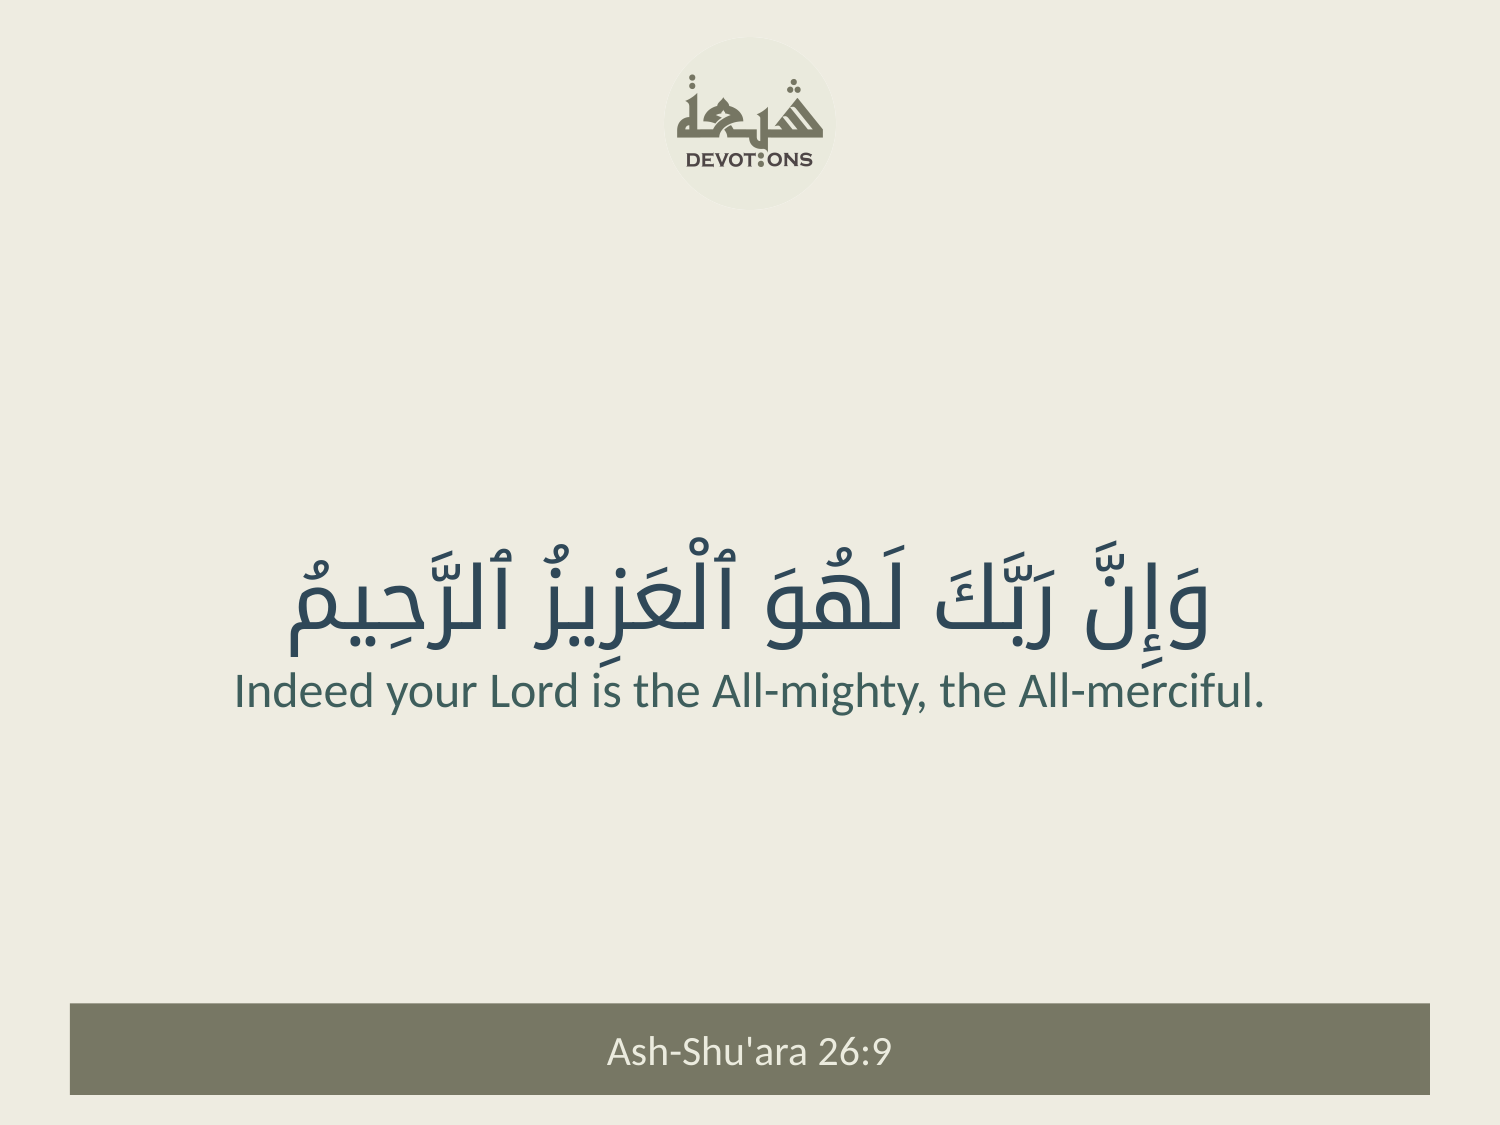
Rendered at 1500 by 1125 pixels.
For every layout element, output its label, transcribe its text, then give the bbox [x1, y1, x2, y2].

list Ash-Shu'ara 26:9 [69, 1003, 1430, 1095]
list وَإِنَّ رَبَّكَ لَهُوَ ٱلْعَزِيزُ ٱلرَّحِيمُ Indeed your Lord is the All-mighty, the All-merciful. [69, 203, 1430, 1003]
picture [656, 29, 844, 203]
